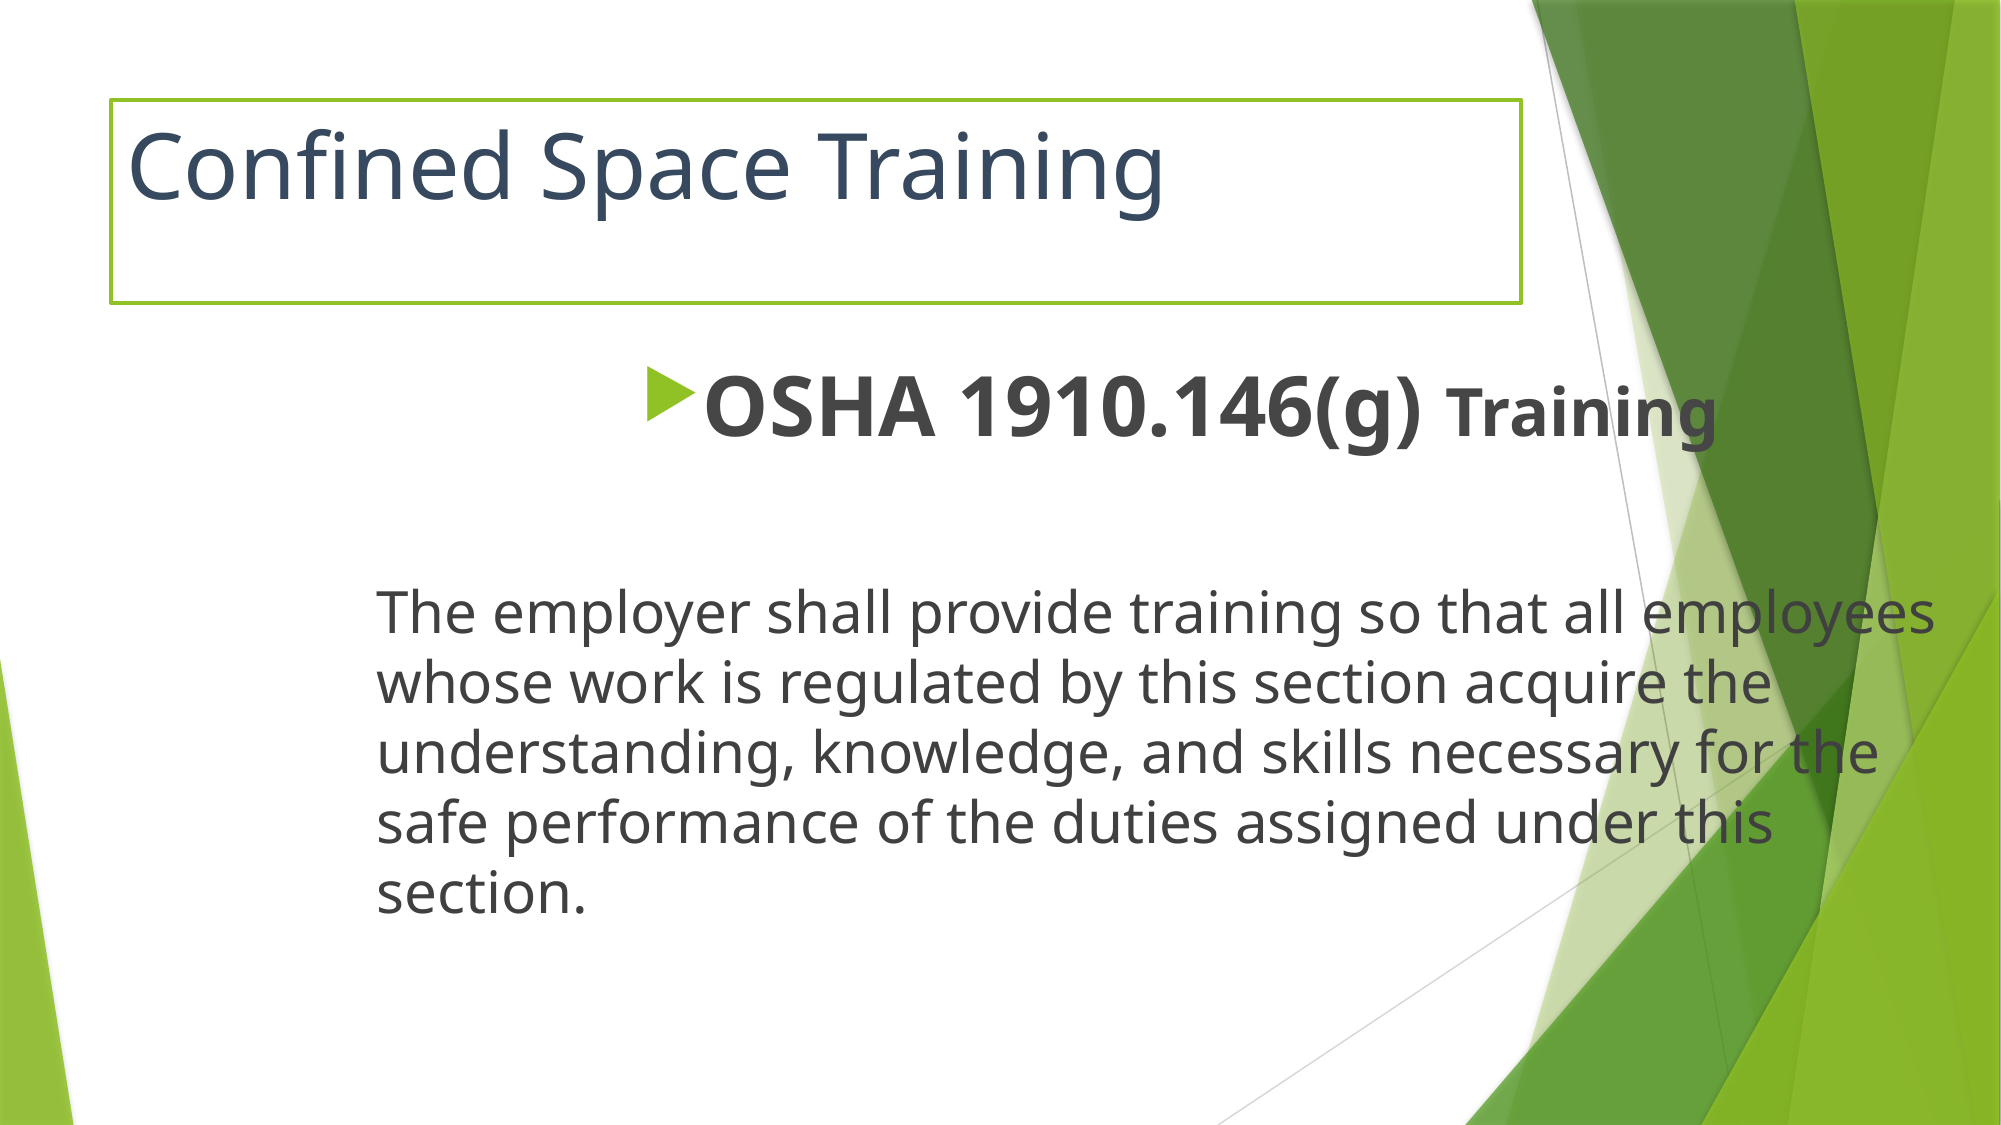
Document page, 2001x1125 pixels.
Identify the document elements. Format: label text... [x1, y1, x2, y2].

title Confined Space Training [111, 99, 1522, 303]
list OSHA 1910.146(g) Training The employer shall provide training so that all employees whose work is regulated by this section acquire the understanding, knowledge, and skills necessary for the safe performance of the duties assigned under this section. [361, 345, 2000, 1061]
